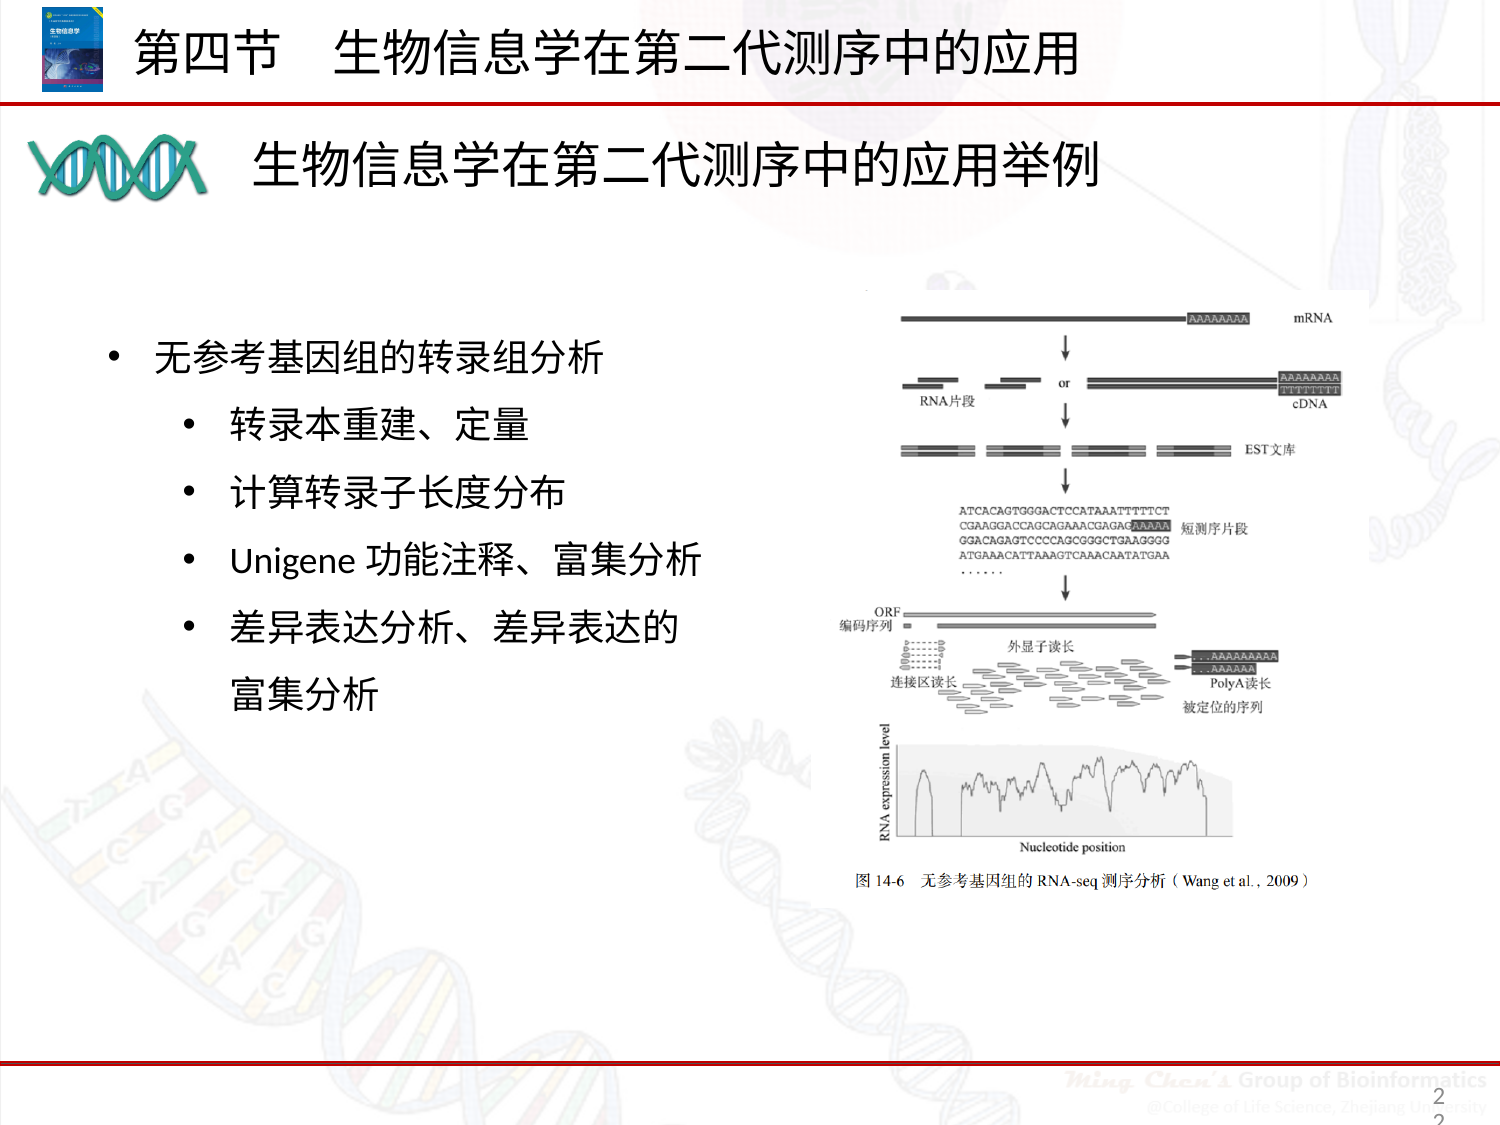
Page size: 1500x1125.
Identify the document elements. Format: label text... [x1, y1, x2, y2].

picture [25, 128, 210, 208]
picture [811, 290, 1369, 908]
text_box 第四节 生物信息学在第二代测序中的应用 [117, 13, 1246, 89]
title 生物信息学在第二代测序中的应用举例 [236, 124, 1460, 210]
text_box [0, 102, 1500, 106]
text_box 无参考基因组的转录组分析 转录本重建、定量 计算转录子长度分布 Unigene功能注释、富集分析 差异表达分析、差异表达的富集分析 [93, 303, 726, 724]
slide_number 22 [1417, 1066, 1472, 1125]
picture [42, 7, 103, 92]
text_box [0, 1061, 1500, 1066]
